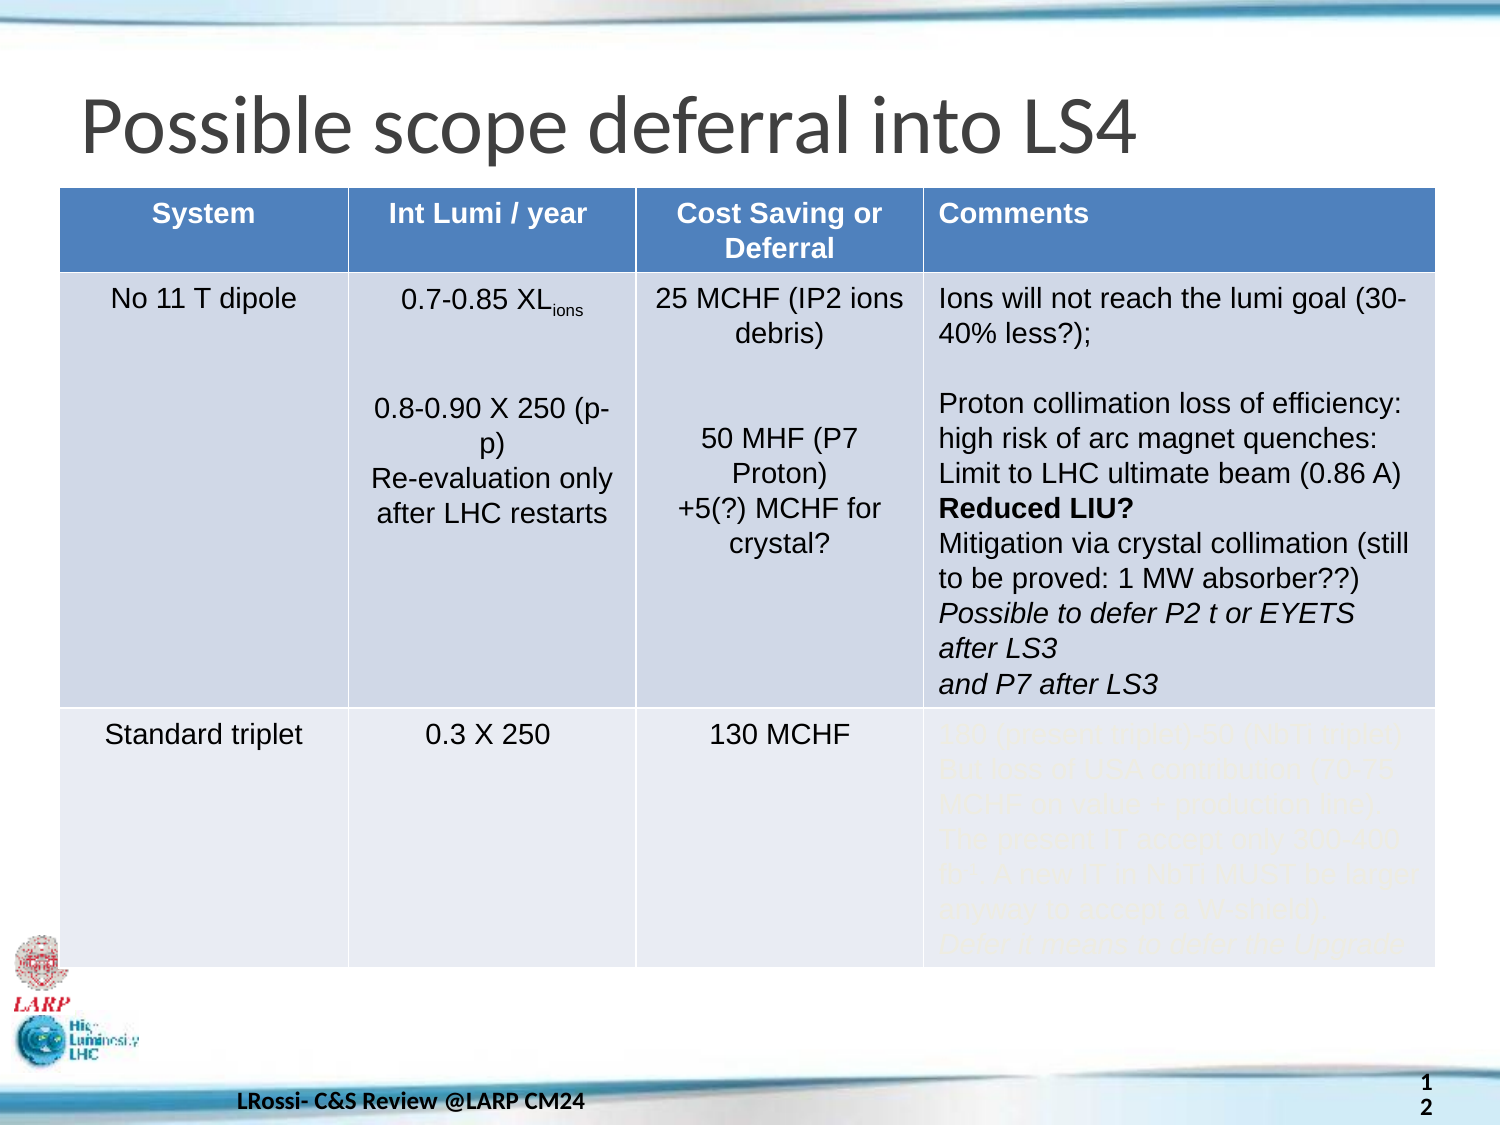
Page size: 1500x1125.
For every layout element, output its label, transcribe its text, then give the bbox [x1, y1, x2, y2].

table_header Comments [924, 188, 1435, 272]
table_cell Ions will not reach the lumi goal (30-40% less?); Proton collimation loss of efficiency: high risk of arc magnet quenches: Limit to LHC ultimate beam (0.86 A) Reduced LIU? Mitigation via crystal collimation (still to be proved: 1 MW absorber??) Possible to defer P2 t or EYETS after LS3 and P7 after LS3 [924, 273, 1435, 707]
slide_number 12 [1405, 1036, 1458, 1125]
footer LRossi- C&S Review @LARP CM24 [73, 1073, 750, 1125]
table_header System [60, 188, 348, 272]
table_cell 130 MCHF [637, 709, 923, 967]
table_cell 0.3 X 250 [349, 709, 635, 967]
picture [0, 0, 1500, 1125]
title Possible scope deferral into LS4 [75, 45, 1425, 187]
table_cell Standard triplet [60, 709, 348, 967]
table_header Cost Saving or Deferral [637, 188, 923, 272]
table_header Int Lumi / year [349, 188, 635, 272]
table_cell 25 MCHF (IP2 ions debris) 50 MHF (P7 Proton) +5(?) MCHF for crystal? [637, 273, 923, 707]
table_cell 180 (present triplet)-50 (NbTi triplet) But loss of USA contribution (70-75 MCHF on value + production line). The present IT accept only 300-400 fb-1. A new IT in NbTi MUST be larger anyway to accept a W-shield). Defer it means to defer the Upgrade [924, 709, 1435, 967]
table_cell 0.7-0.85 XLions 0.8-0.90 X 250 (p-p) Re-evaluation only after LHC restarts [349, 273, 635, 707]
table_cell No 11 T dipole [60, 273, 348, 707]
